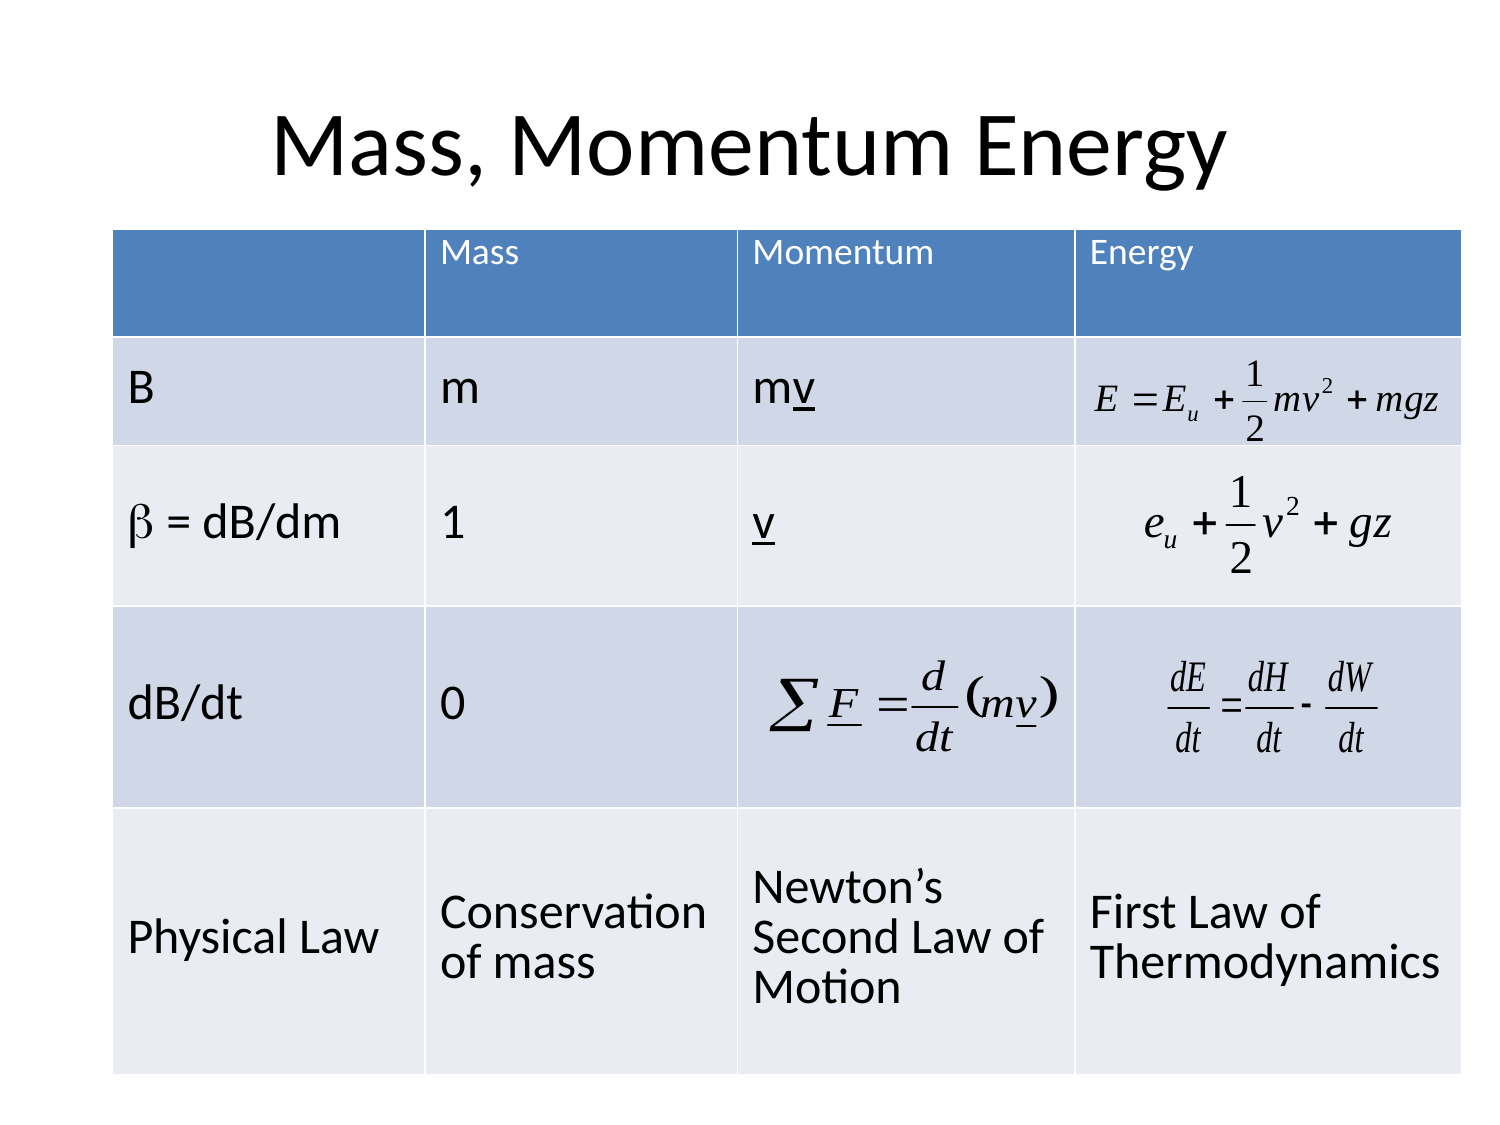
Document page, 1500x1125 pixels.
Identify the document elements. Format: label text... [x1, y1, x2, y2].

table_cell dB/dt [113, 607, 424, 807]
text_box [1137, 462, 1401, 585]
table_cell mv [738, 338, 1074, 445]
table_cell [1076, 607, 1461, 807]
table_cell Physical Law [113, 809, 424, 1074]
title Mass, Momentum Energy [75, 45, 1425, 233]
table_cell Conservation of mass [426, 809, 737, 1074]
table_header [113, 230, 424, 336]
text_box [1162, 649, 1385, 763]
table_cell m [426, 338, 737, 445]
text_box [762, 649, 1060, 761]
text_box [749, 537, 769, 574]
table_cell [738, 607, 1074, 807]
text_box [1087, 349, 1446, 451]
table_header Mass [426, 230, 737, 336]
table_cell [1076, 446, 1461, 605]
table_cell [1076, 338, 1461, 445]
table_cell Newton’s Second Law of Motion [738, 809, 1074, 1074]
table_cell First Law of Thermodynamics [1076, 809, 1461, 1074]
table_cell 1 [426, 446, 737, 605]
table_cell B [113, 338, 424, 445]
table_cell v [738, 446, 1074, 605]
table_cell 0 [426, 607, 737, 807]
table_header Momentum [738, 230, 1074, 336]
table_header Energy [1076, 230, 1461, 336]
table_cell b = dB/dm [113, 446, 424, 605]
